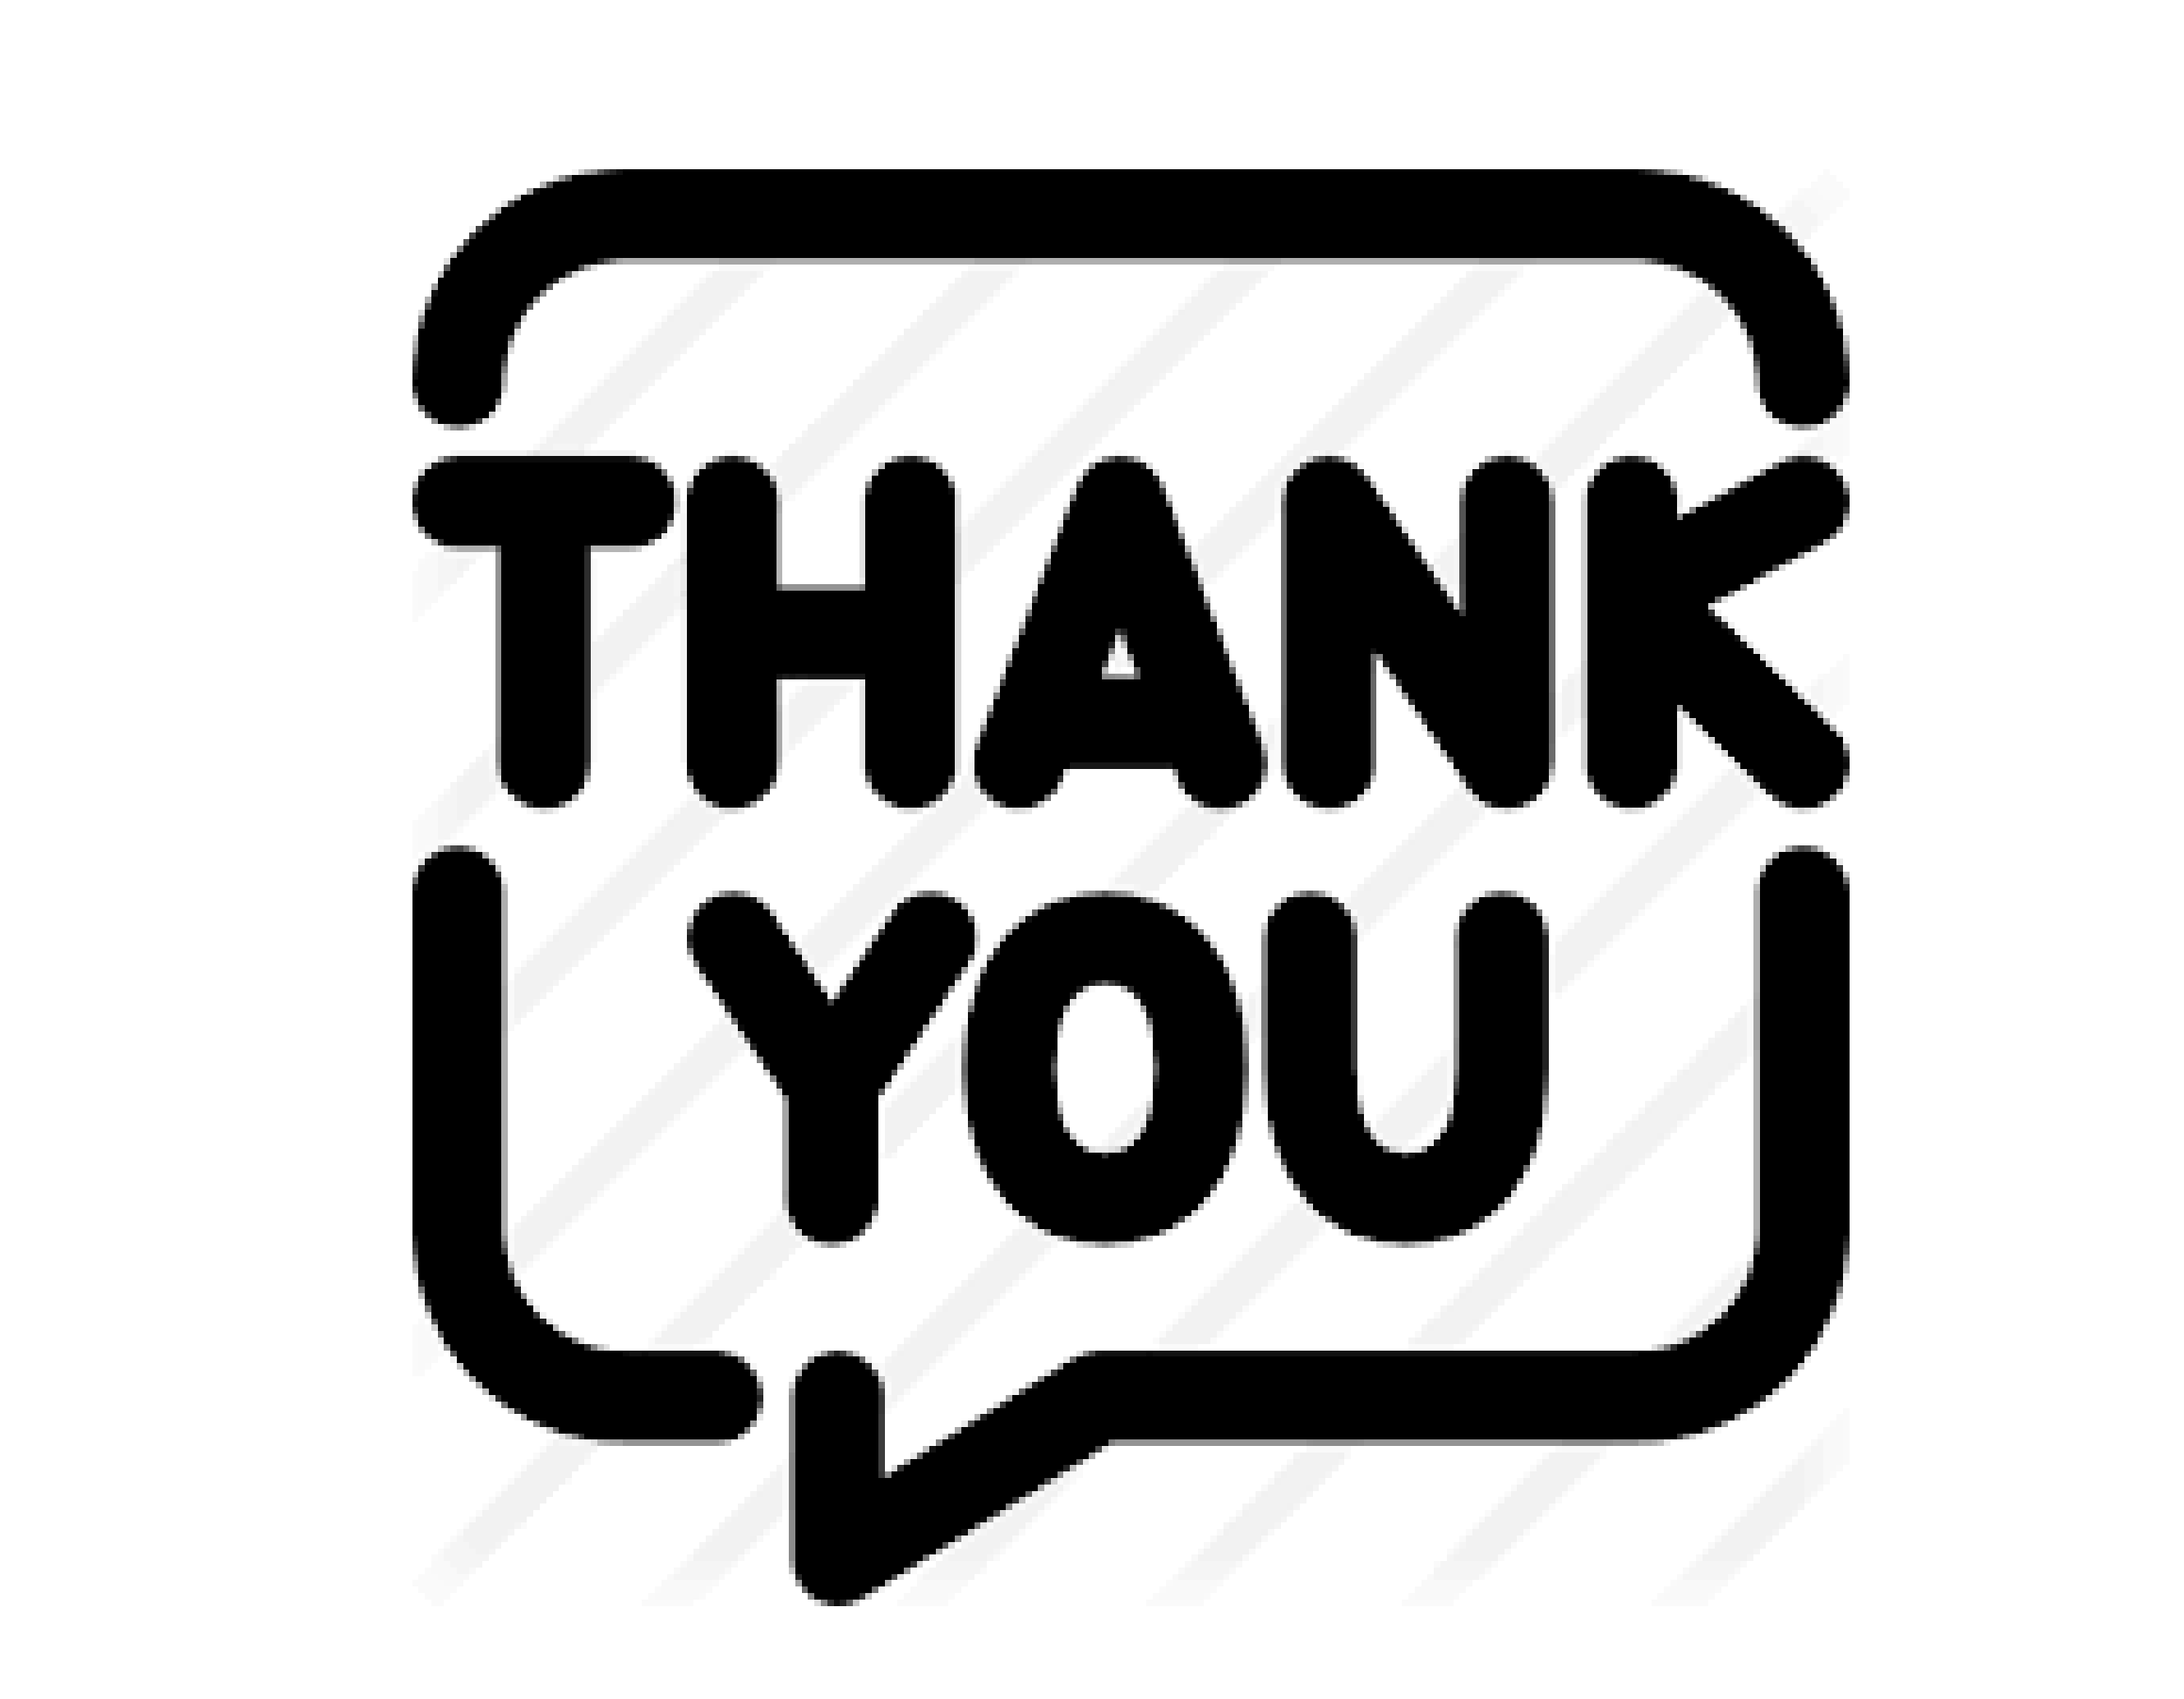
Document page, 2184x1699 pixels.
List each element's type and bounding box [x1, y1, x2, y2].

picture [412, 169, 1850, 1607]
title [108, 67, 2075, 352]
